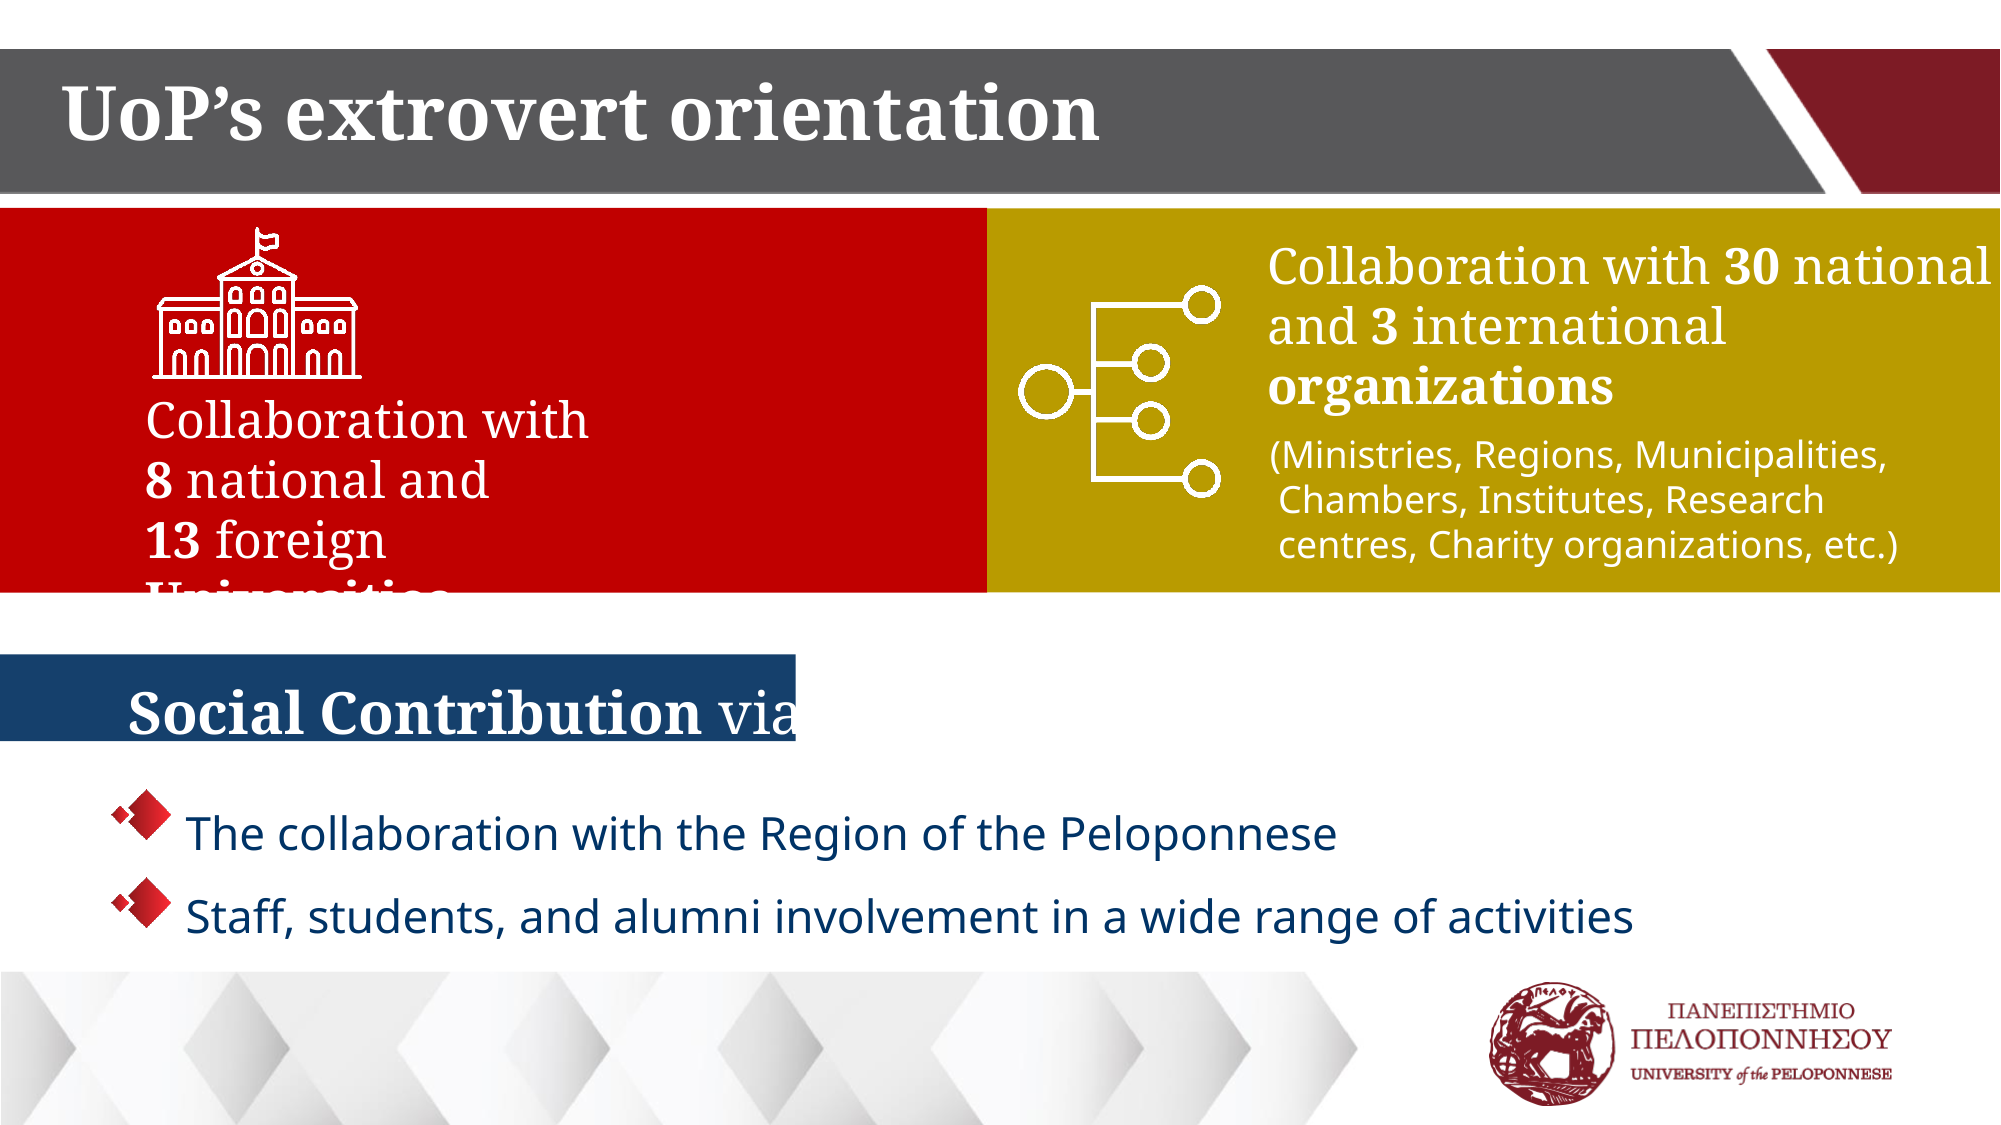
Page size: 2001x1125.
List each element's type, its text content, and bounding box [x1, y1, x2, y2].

list Collaboration with 8 national and 13 foreign Universities [130, 380, 674, 634]
text_box [0, 207, 988, 593]
text_box [0, 654, 52, 742]
picture [110, 789, 171, 840]
text_box Social Contribution via [52, 634, 1962, 989]
text_box The collaboration with the Region of the Peloponnese Staff, students, and alumni involvement in a wide range of activities [170, 770, 2000, 970]
text_box (Ministries, Regions, Municipalities, Chambers, Institutes, Research centres, Charity organizations, etc.) [1225, 427, 1960, 642]
text_box [987, 208, 2000, 593]
picture [0, 49, 2000, 194]
picture [152, 227, 362, 379]
picture [110, 877, 171, 928]
text_box Collaboration with 30 national and 3 international organizations [1252, 213, 2000, 497]
picture [1018, 285, 1221, 498]
picture [0, 971, 1892, 1125]
